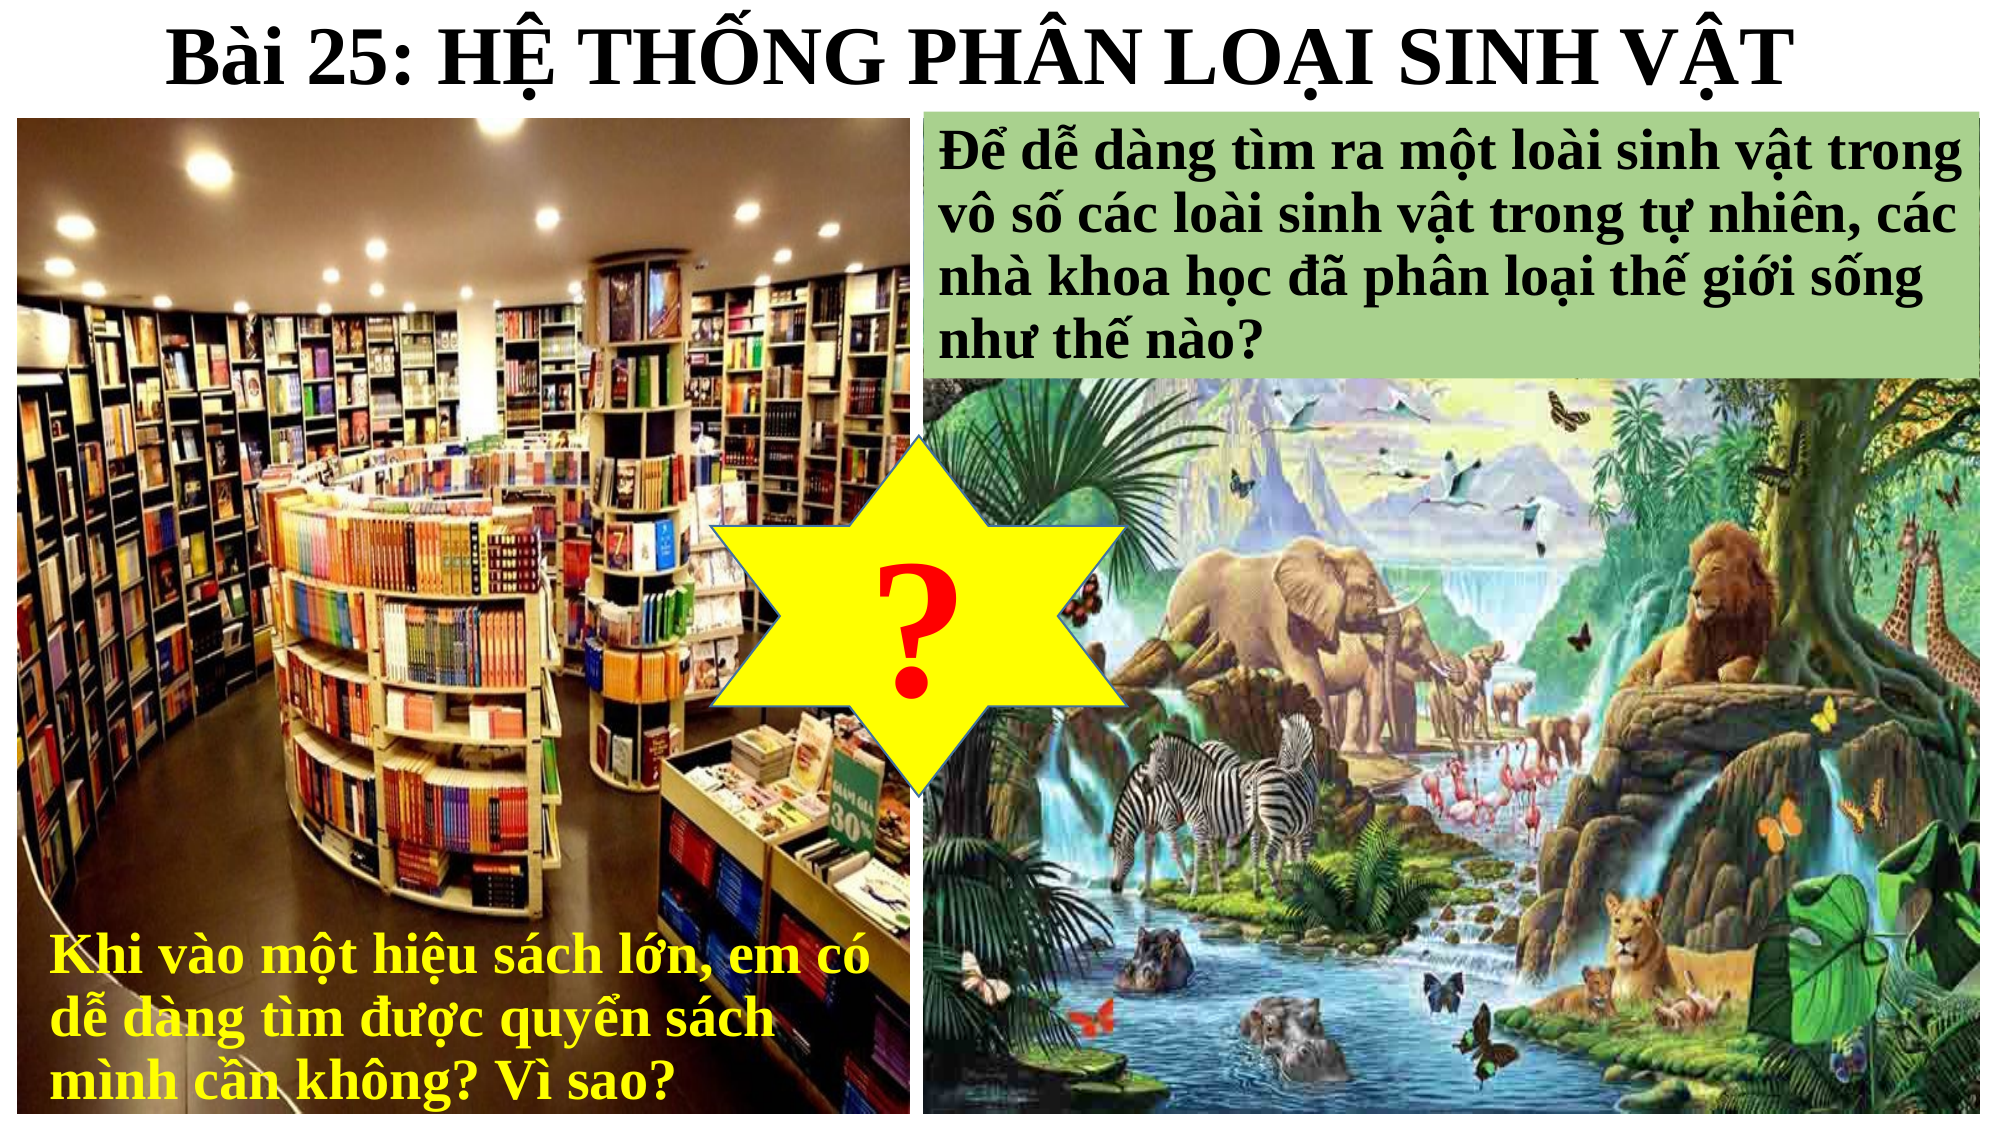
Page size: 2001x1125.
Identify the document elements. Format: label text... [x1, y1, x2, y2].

text_box ? [910, 433, 923, 799]
picture [17, 118, 910, 1114]
picture [923, 118, 1980, 1114]
title Bài 25: HỆ THỐNG PHÂN LOẠI SINH VẬT [140, 0, 1821, 159]
text_box Để dễ dàng tìm ra một loài sinh vật trong vô số các loài sinh vật trong tự nhiên, các nhà khoa học đã phân loại thế giới sống như thế nào? [923, 111, 1980, 118]
text_box Khi vào một hiệu sách lớn, em có dễ dàng tìm được quyển sách mình cần không? Vì sao? [34, 1114, 910, 1120]
